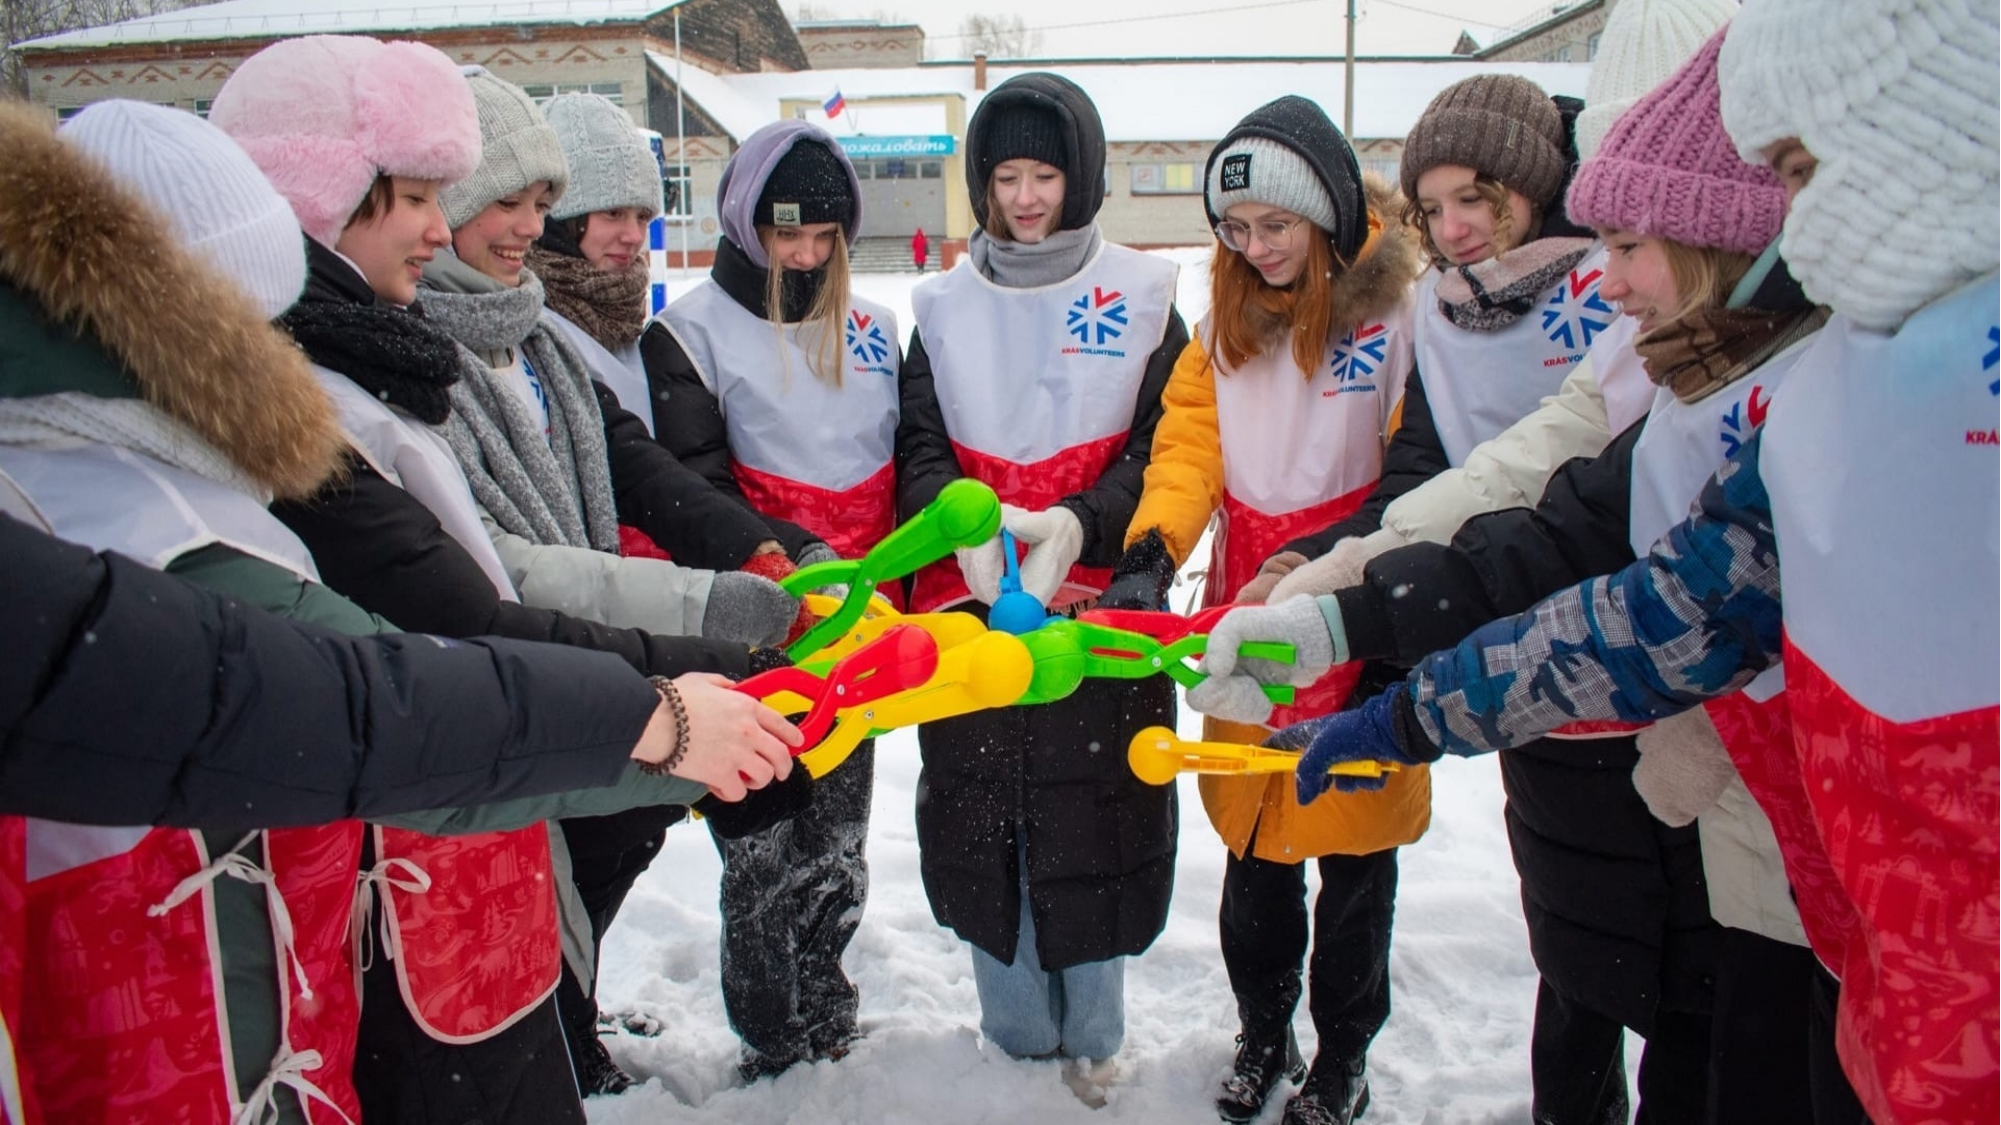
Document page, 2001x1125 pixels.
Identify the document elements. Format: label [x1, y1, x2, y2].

list [0, 0, 2000, 1125]
